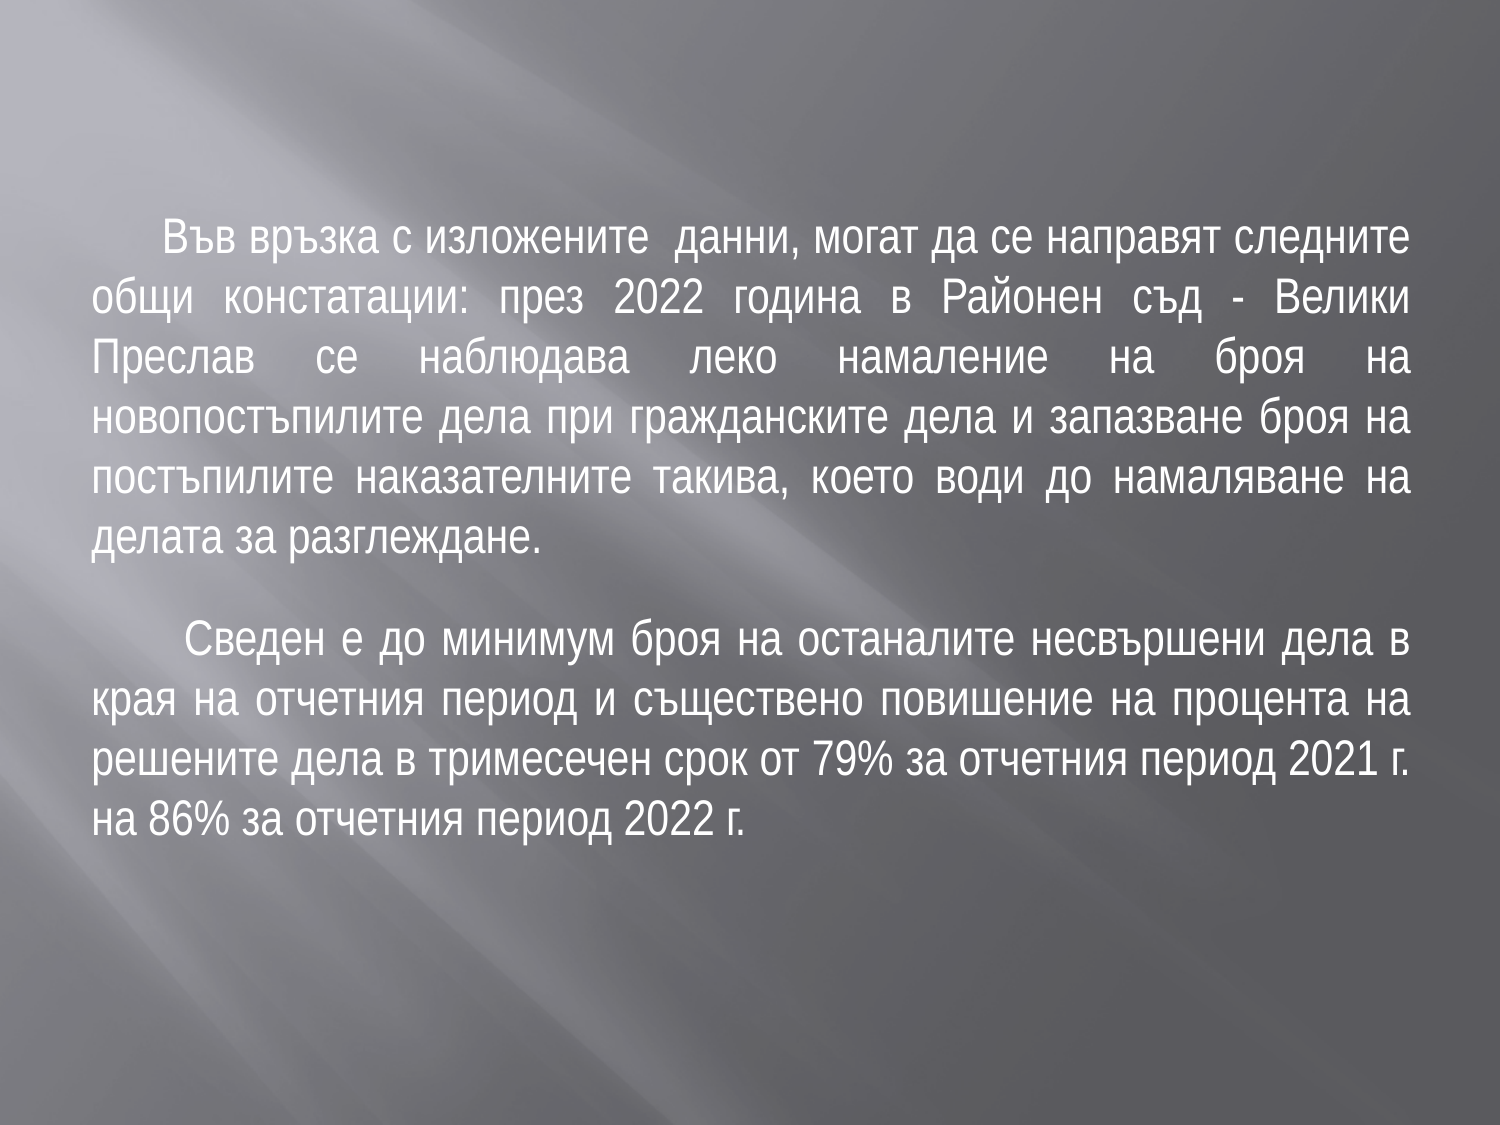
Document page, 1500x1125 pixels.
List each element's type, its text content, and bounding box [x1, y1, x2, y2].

list Във връзка с изложените данни, могат да се направят следните общи констатации: през 2022 година в Районен съд - Велики Преслав се наблюдава леко намаление на броя на новопостъпилите дела при гражданските дела и запазване броя на постъпилите наказателните такива, което води до намаляване на делата за разглеждане. Сведен е до минимум броя на останалите несвършени дела в края на отчетния период и съществено повишение на процента на решените дела в тримесечен срок от 79% за отчетния период 2021 г. на 86% за отчетния период 2022 г. [76, 196, 1427, 939]
